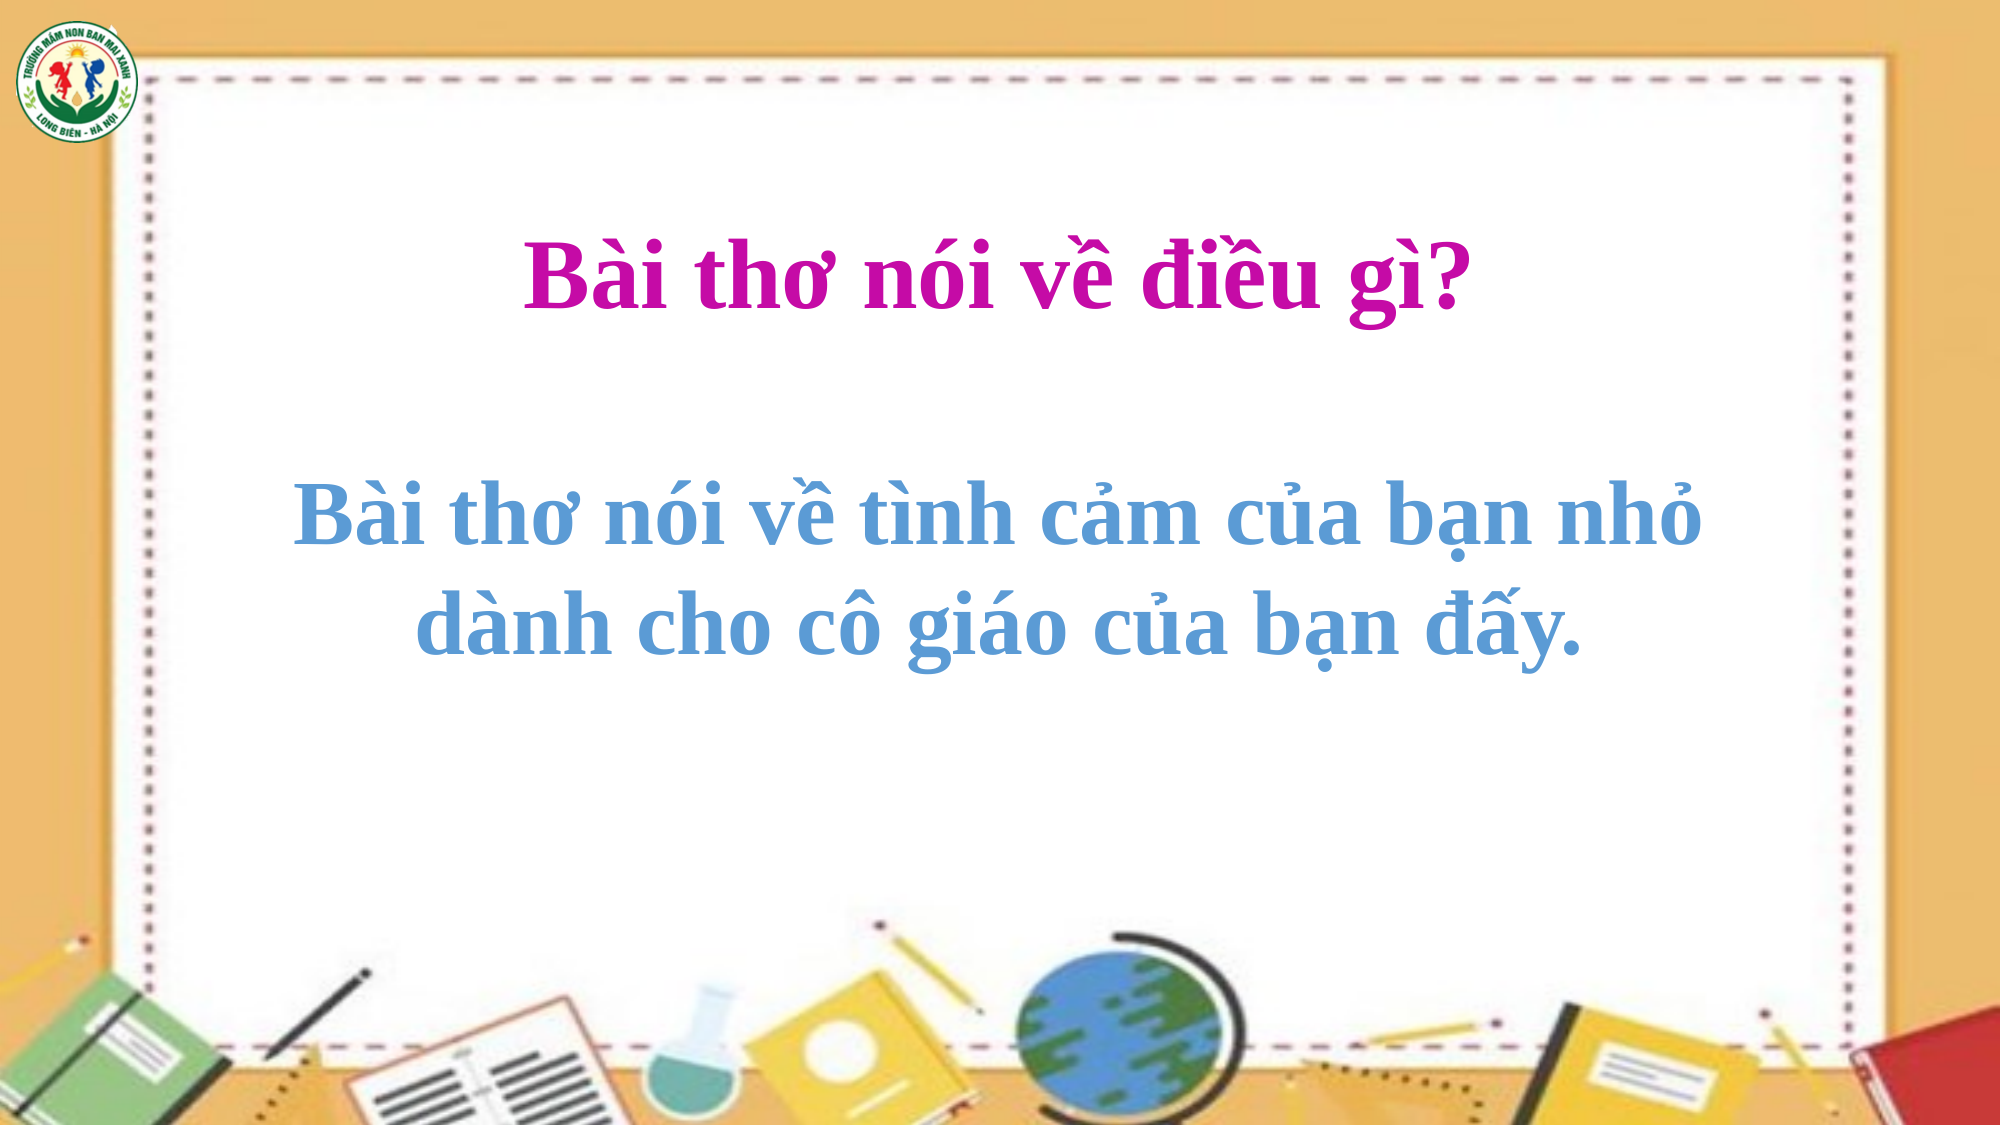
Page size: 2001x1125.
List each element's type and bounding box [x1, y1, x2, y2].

picture [16, 21, 138, 143]
list [0, 0, 2000, 1125]
